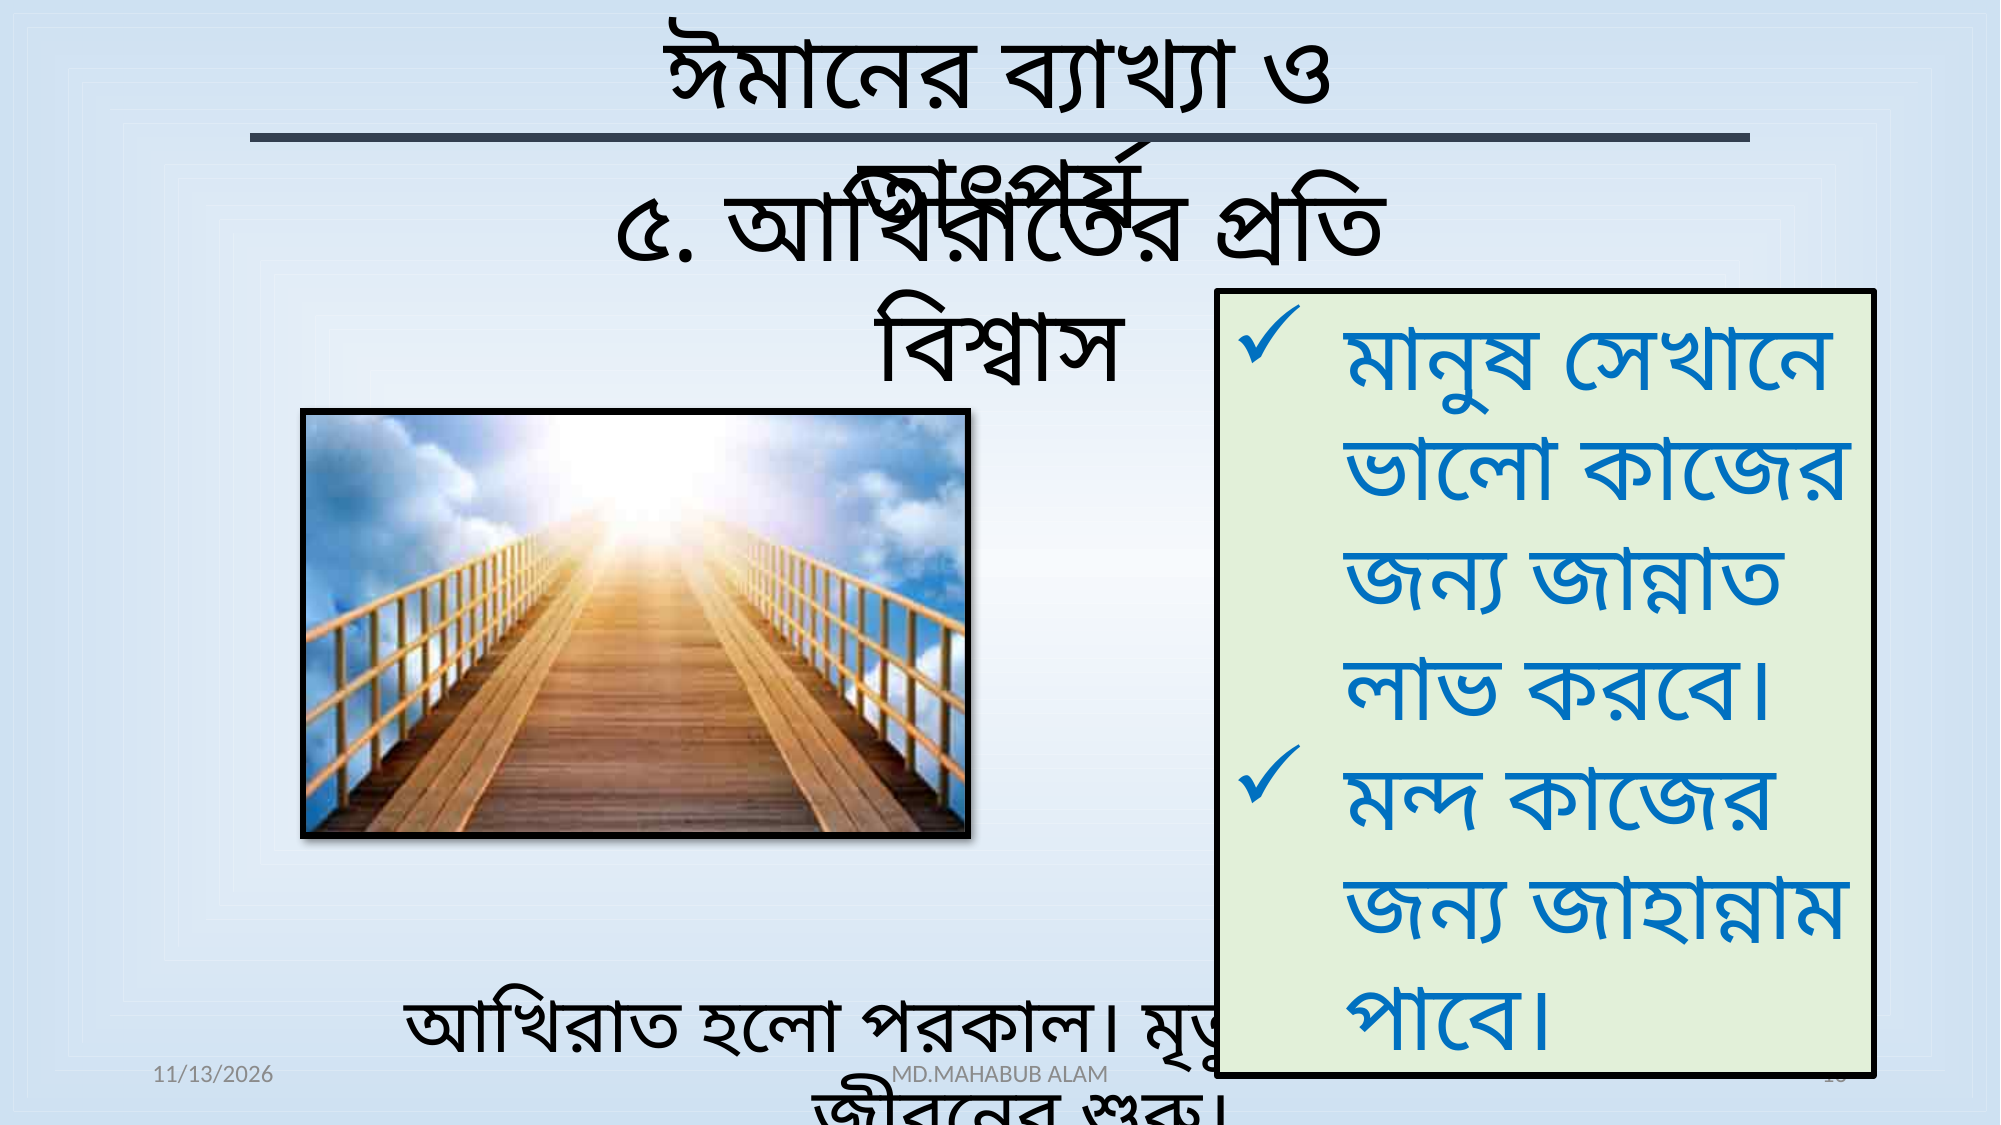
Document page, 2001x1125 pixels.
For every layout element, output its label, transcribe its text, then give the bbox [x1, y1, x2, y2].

slide_number 16 [1701, 1076, 1863, 1103]
text_box ৫. আখিরাতের প্রতি বিশ্বাস [512, 153, 1488, 410]
footer MD.MAHABUB ALAM [662, 1042, 1338, 1103]
text_box মানুষ সেখানে ভালো কাজের জন্য জান্নাত লাভ করবে। মন্দ কাজের জন্য জাহান্নাম পাবে। [1216, 291, 1874, 1076]
text_box আখিরাত হলো পরকাল। মৃত্যুর পরপরই এ জীবনের শুরু। [343, 969, 1701, 1125]
picture [305, 414, 965, 833]
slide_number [137, 1042, 588, 1103]
text_box ঈমানের ব্যাখ্যা ও তাৎপর্য [512, 142, 1488, 153]
text_box ঈমানের ব্যাখ্যা ও তাৎপর্য [512, 0, 1488, 133]
